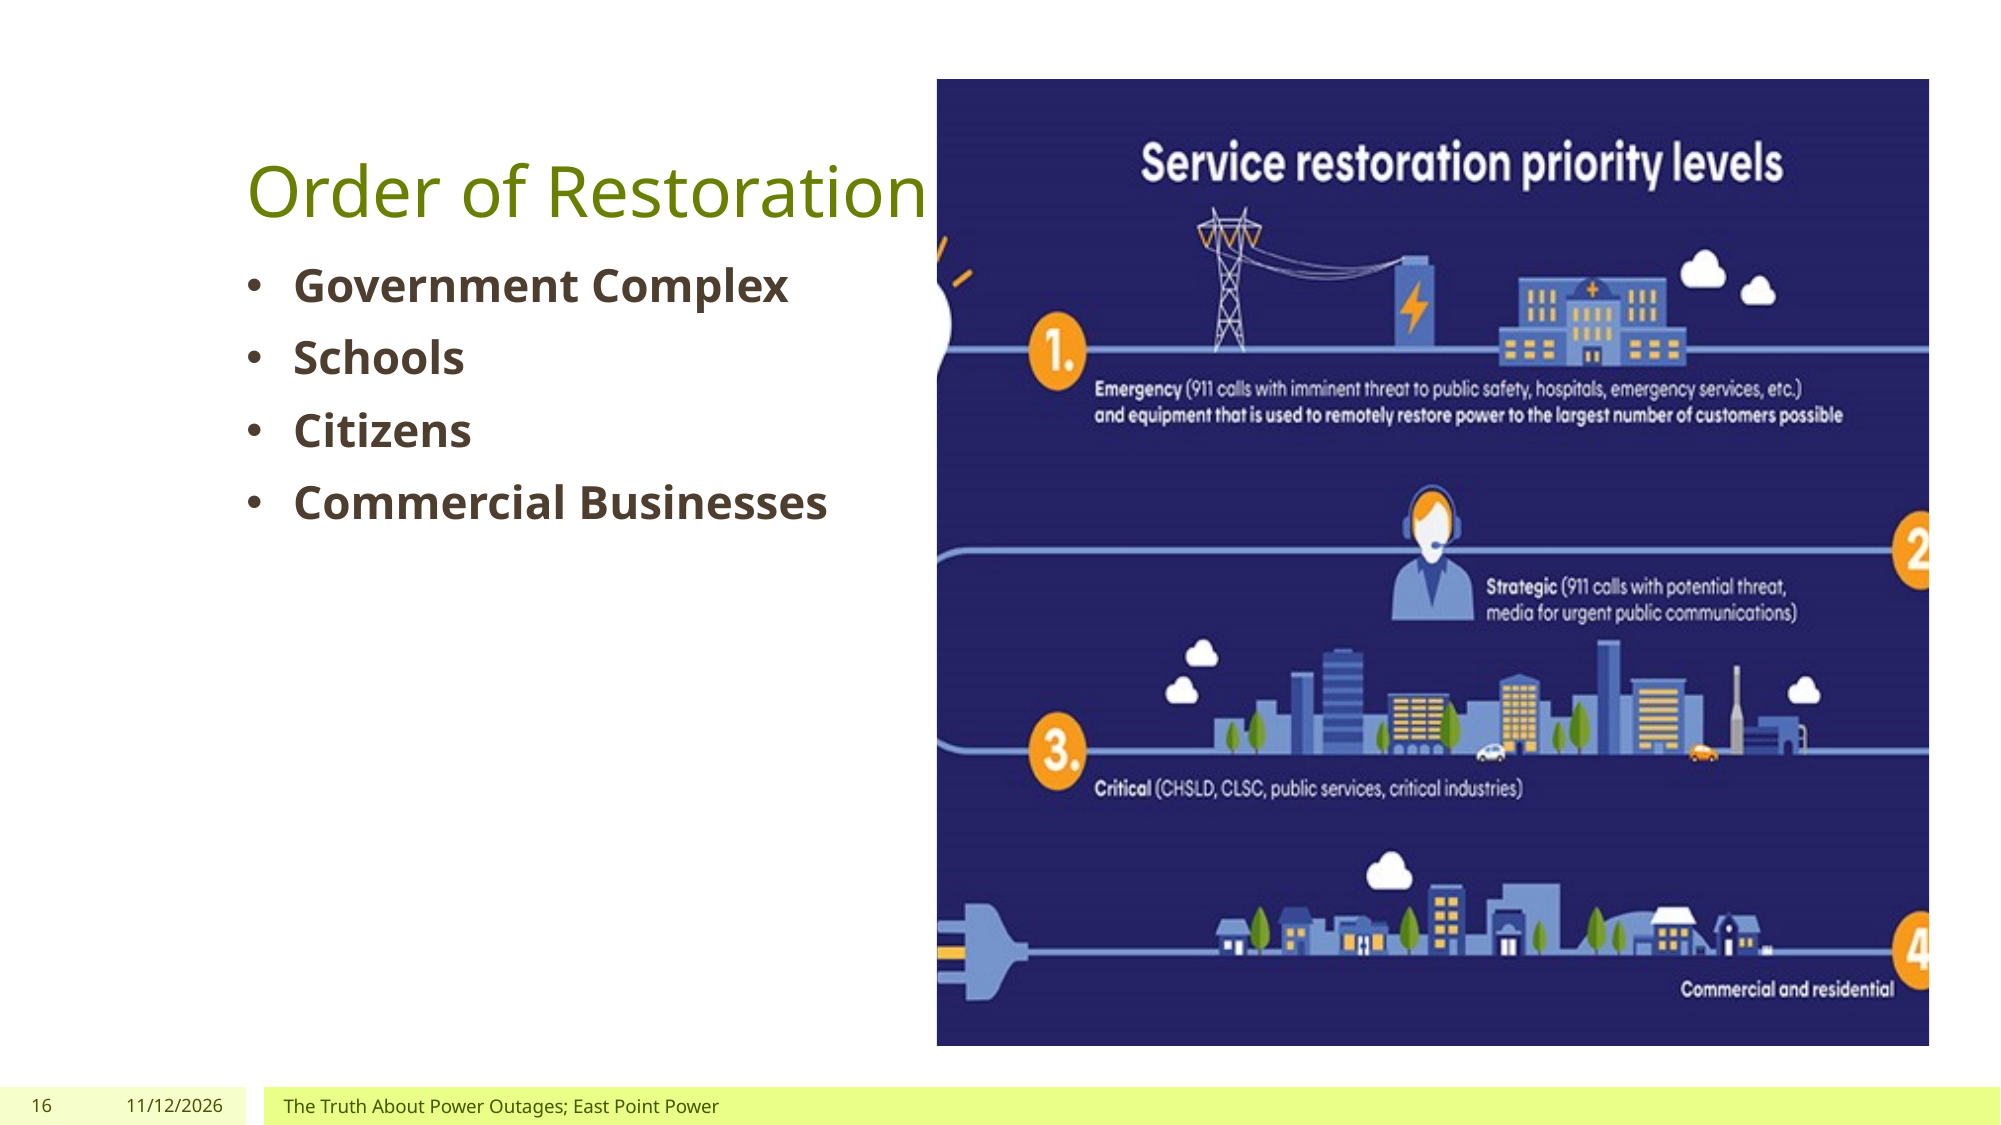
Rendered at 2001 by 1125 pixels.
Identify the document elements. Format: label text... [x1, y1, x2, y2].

list Government Complex Schools Citizens Commercial Businesses [231, 255, 936, 1014]
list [936, 79, 1930, 1046]
slide_number 16 [0, 1087, 68, 1125]
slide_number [74, 1087, 239, 1125]
title Order of Restoration [231, 45, 1769, 240]
footer The Truth About Power Outages; East Point Power [268, 1087, 1769, 1125]
